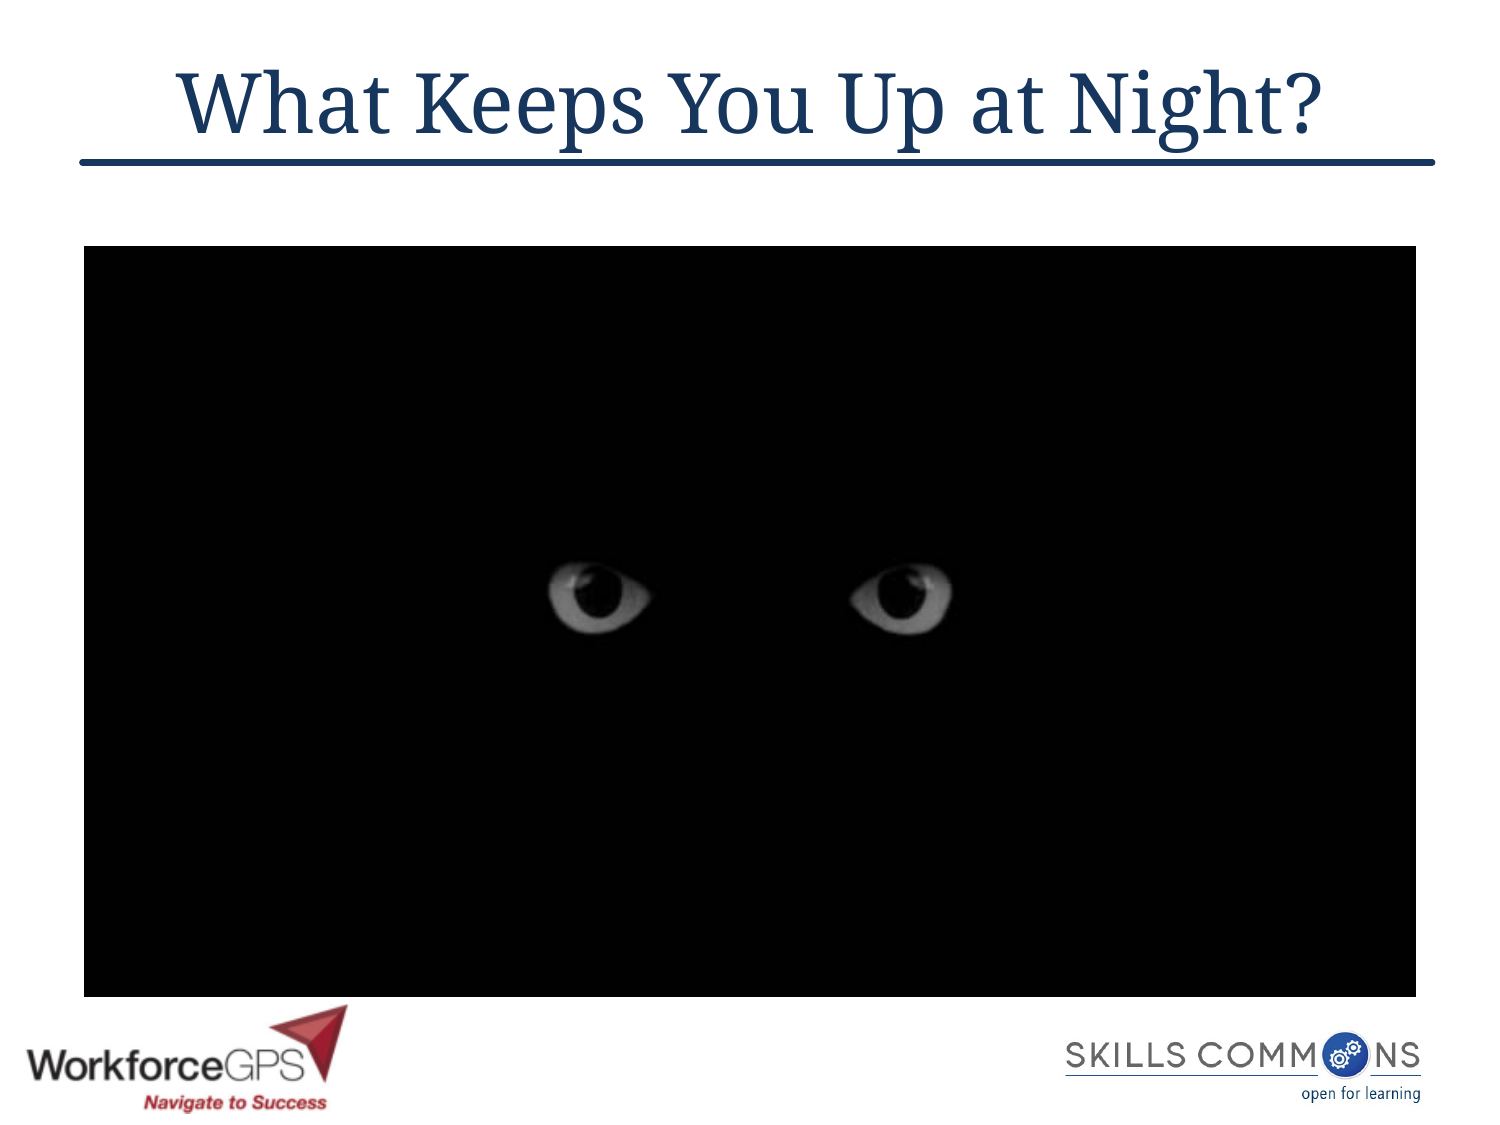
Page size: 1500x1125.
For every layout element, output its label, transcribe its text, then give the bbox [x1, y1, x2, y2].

picture [24, 1004, 351, 1114]
picture [1057, 1024, 1433, 1113]
title What Keeps You Up at Night? [75, 50, 1425, 150]
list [84, 245, 1416, 997]
